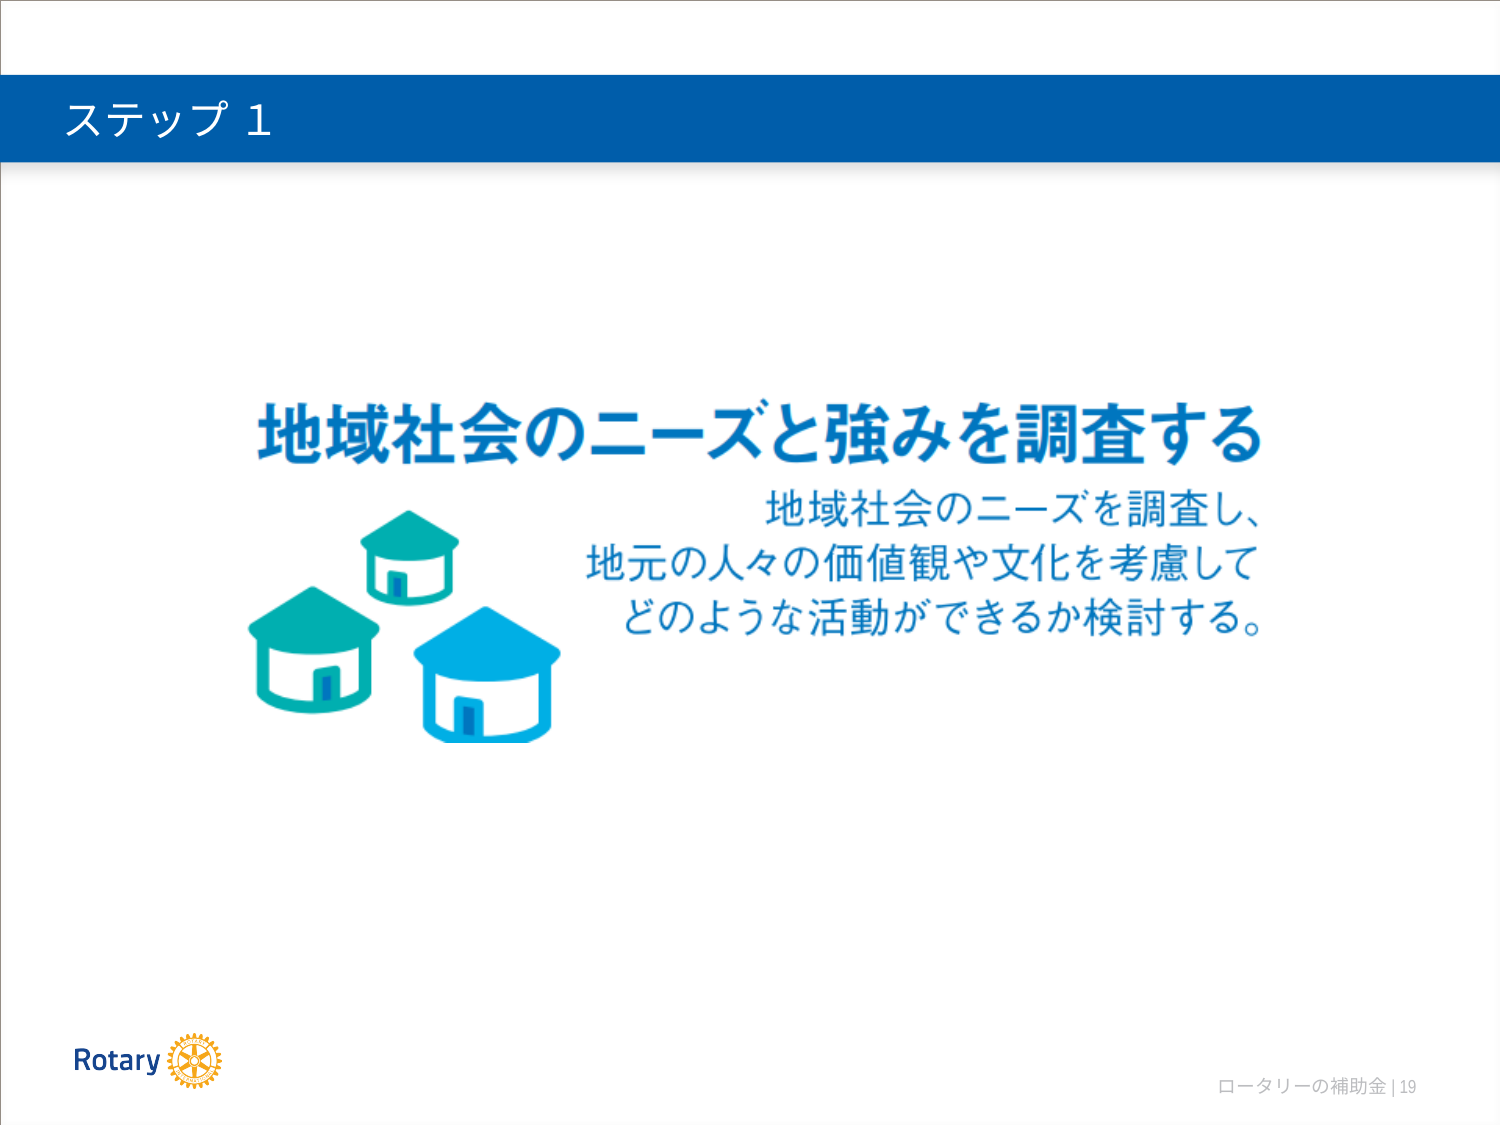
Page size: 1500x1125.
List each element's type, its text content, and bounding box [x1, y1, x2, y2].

picture [465, 708, 473, 733]
picture [436, 674, 538, 736]
title ステップ １ [62, 75, 1500, 163]
picture [223, 381, 1277, 744]
picture [75, 1033, 222, 1089]
